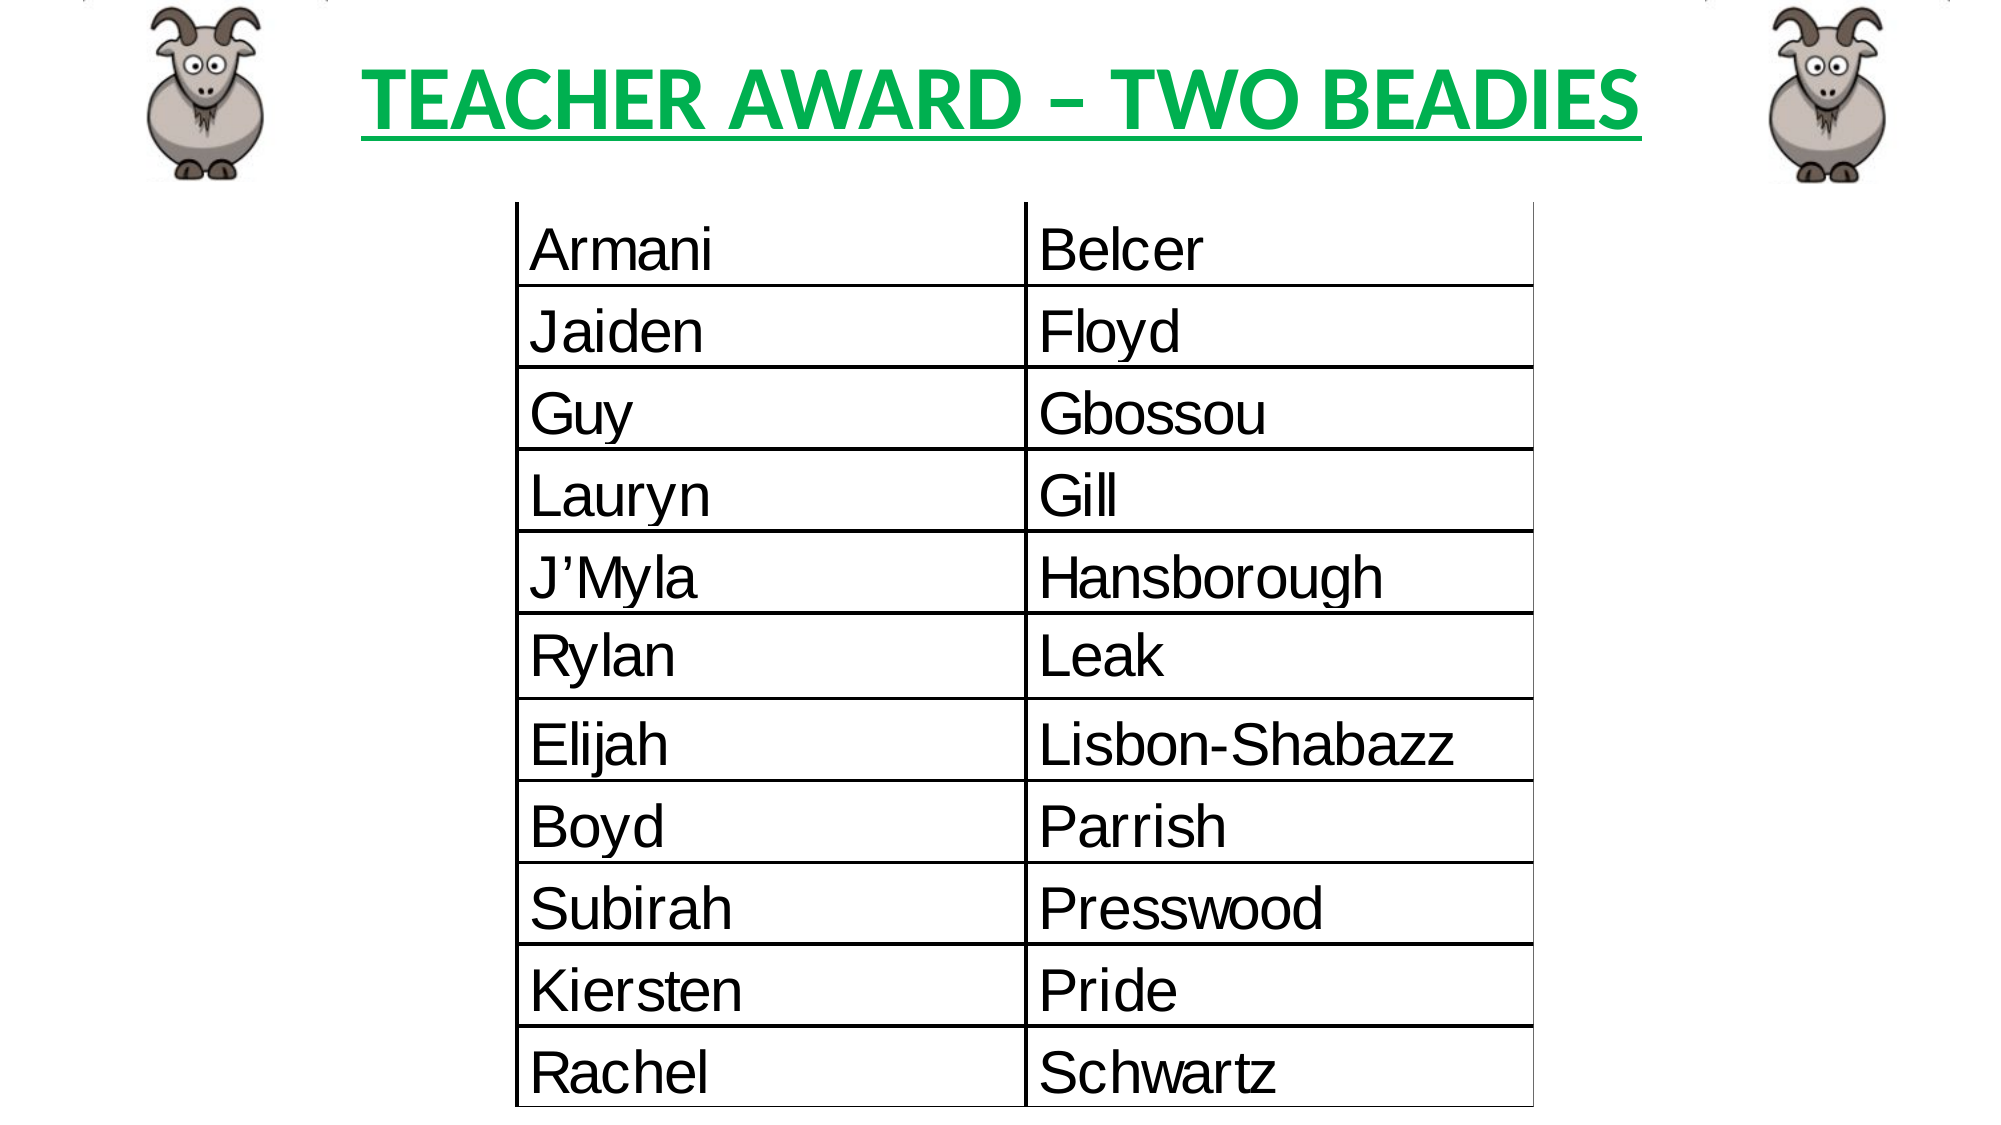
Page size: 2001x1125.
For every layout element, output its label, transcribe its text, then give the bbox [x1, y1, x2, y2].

picture [82, 0, 328, 182]
picture [1705, 0, 1950, 184]
picture [515, 201, 1538, 1111]
text_box TEACHER AWARD – TWO BEADIES [27, 30, 1976, 186]
